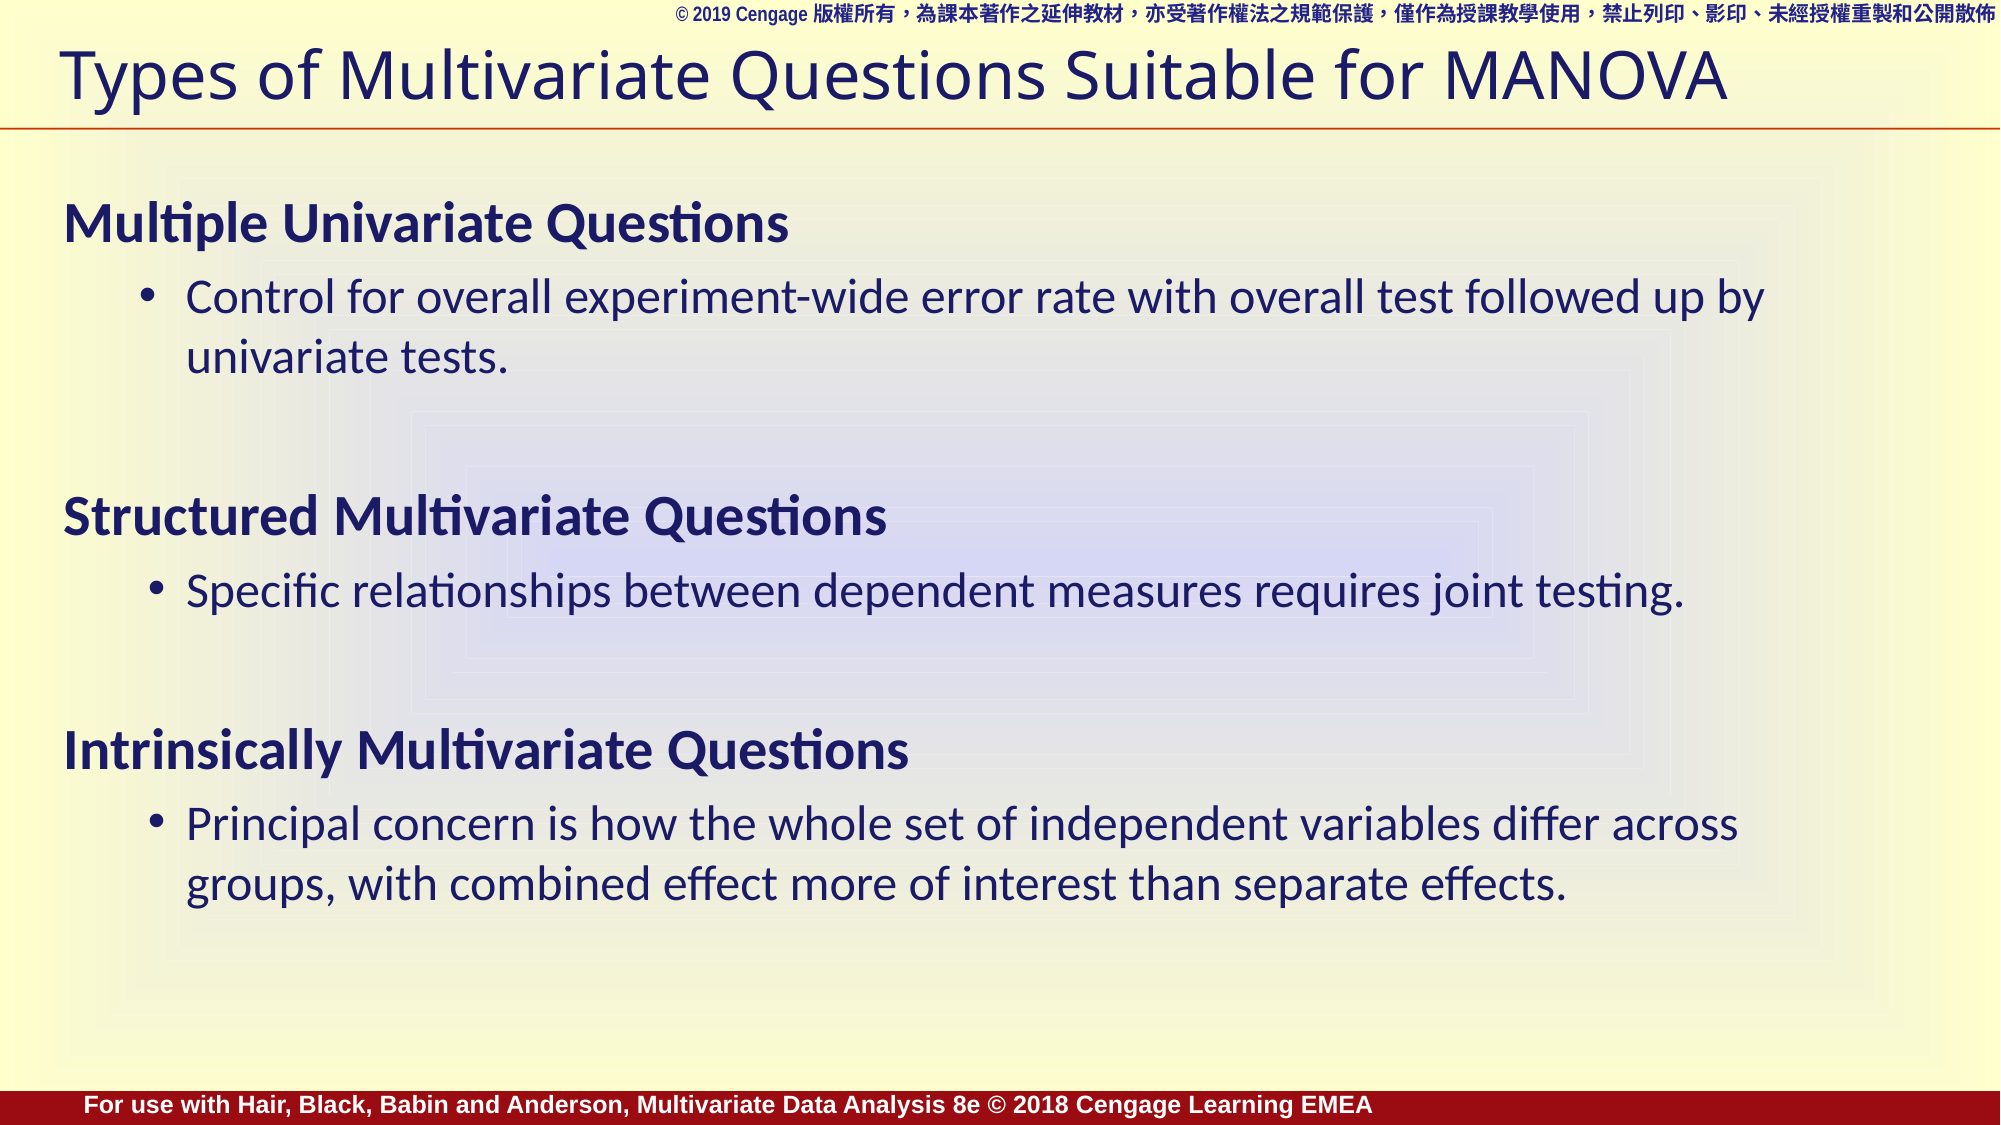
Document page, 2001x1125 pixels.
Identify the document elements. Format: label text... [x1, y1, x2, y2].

picture [1519, 1091, 2000, 1125]
list Multiple Univariate Questions Control for overall experiment-wide error rate with overall test followed up by univariate tests. Structured Multivariate Questions Specific relationships between dependent measures requires joint testing. Intrinsically Multivariate Questions Principal concern is how the whole set of independent variables differ across groups, with combined effect more of interest than separate effects. [48, 176, 1914, 934]
text_box For use with Hair, Black, Babin and Anderson, Multivariate Data Analysis 8e © 2018 Cengage Learning EMEA [0, 1081, 1519, 1125]
title Types of Multivariate Questions Suitable for MANOVA [44, 20, 1921, 126]
